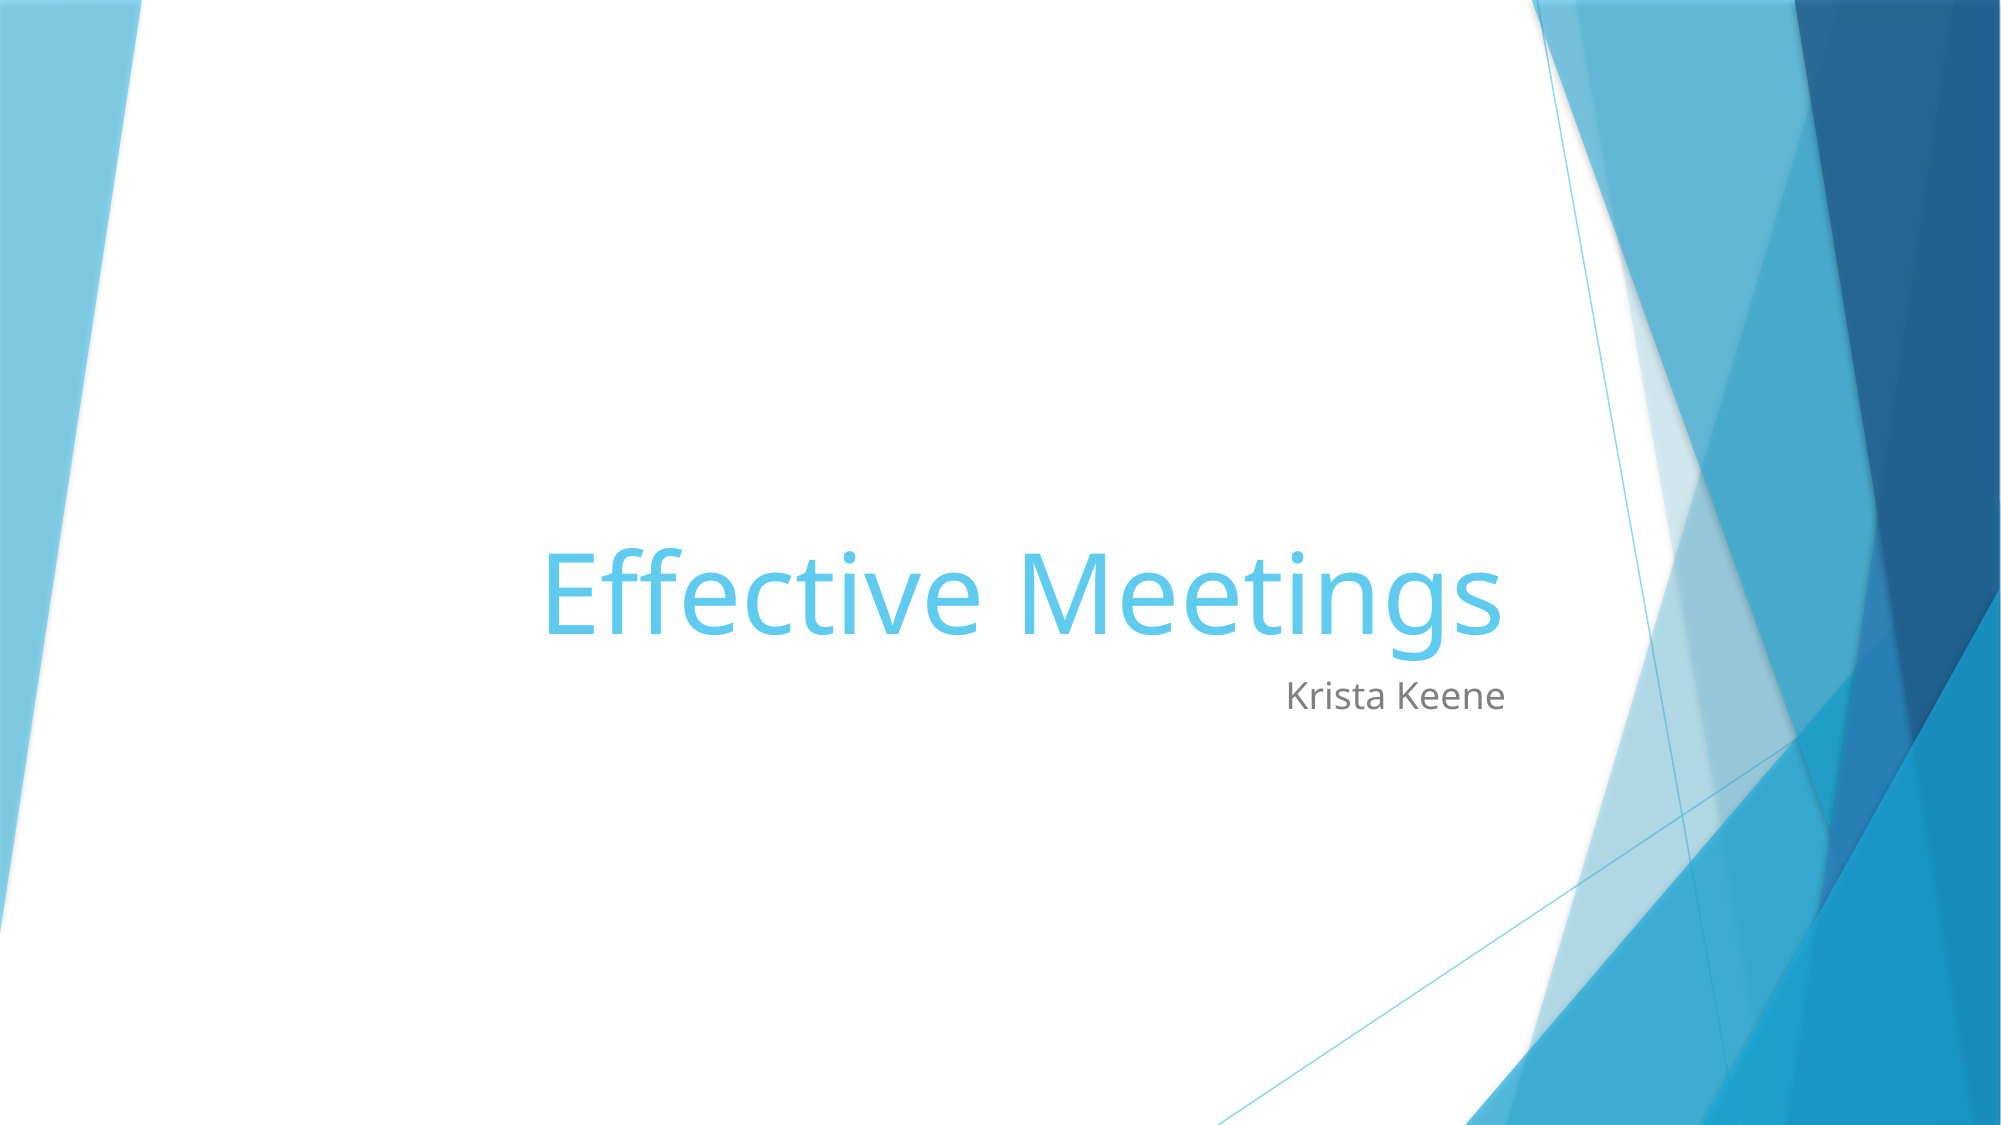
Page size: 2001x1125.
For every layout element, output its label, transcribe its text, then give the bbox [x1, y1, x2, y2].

subtitle Krista Keene [247, 664, 1522, 845]
title Effective Meetings [247, 394, 1522, 664]
